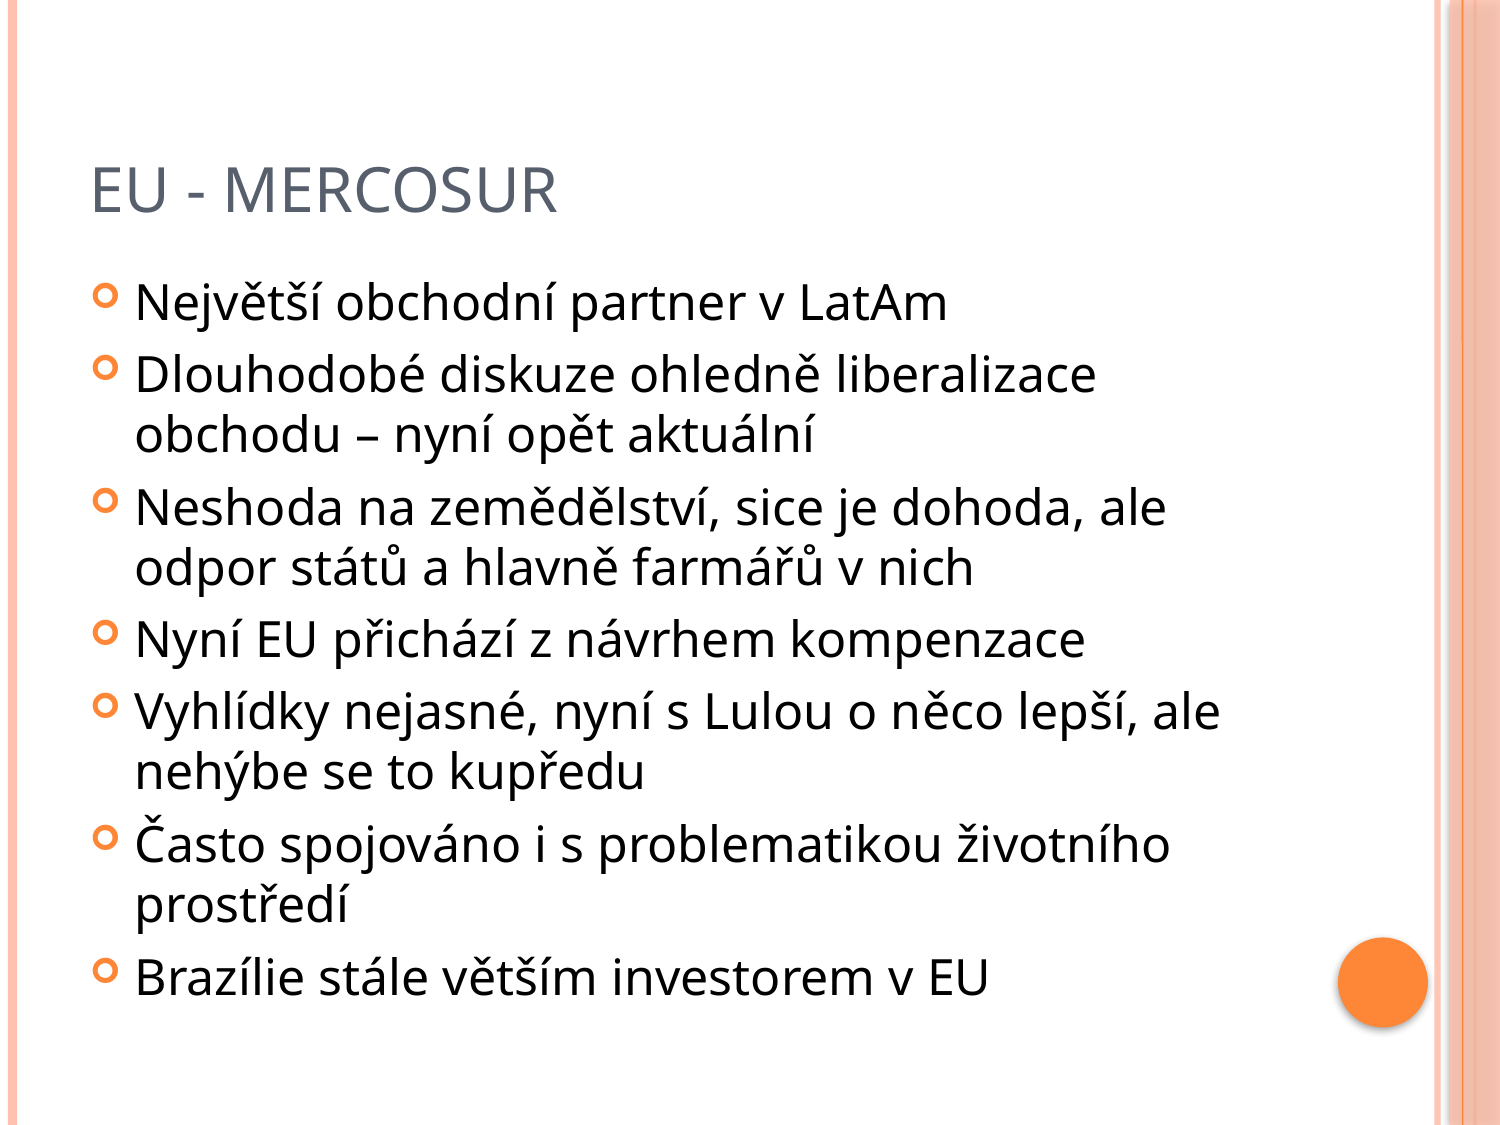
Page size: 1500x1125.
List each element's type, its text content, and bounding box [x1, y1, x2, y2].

title EU - MERCOSUR [75, 45, 1300, 233]
list Největší obchodní partner v LatAm Dlouhodobé diskuze ohledně liberalizace obchodu – nyní opět aktuální Neshoda na zemědělství, sice je dohoda, ale odpor států a hlavně farmářů v nich Nyní EU přichází z návrhem kompenzace Vyhlídky nejasné, nyní s Lulou o něco lepší, ale nehýbe se to kupředu Často spojováno i s problematikou životního prostředí Brazílie stále větším investorem v EU [75, 262, 1300, 1062]
